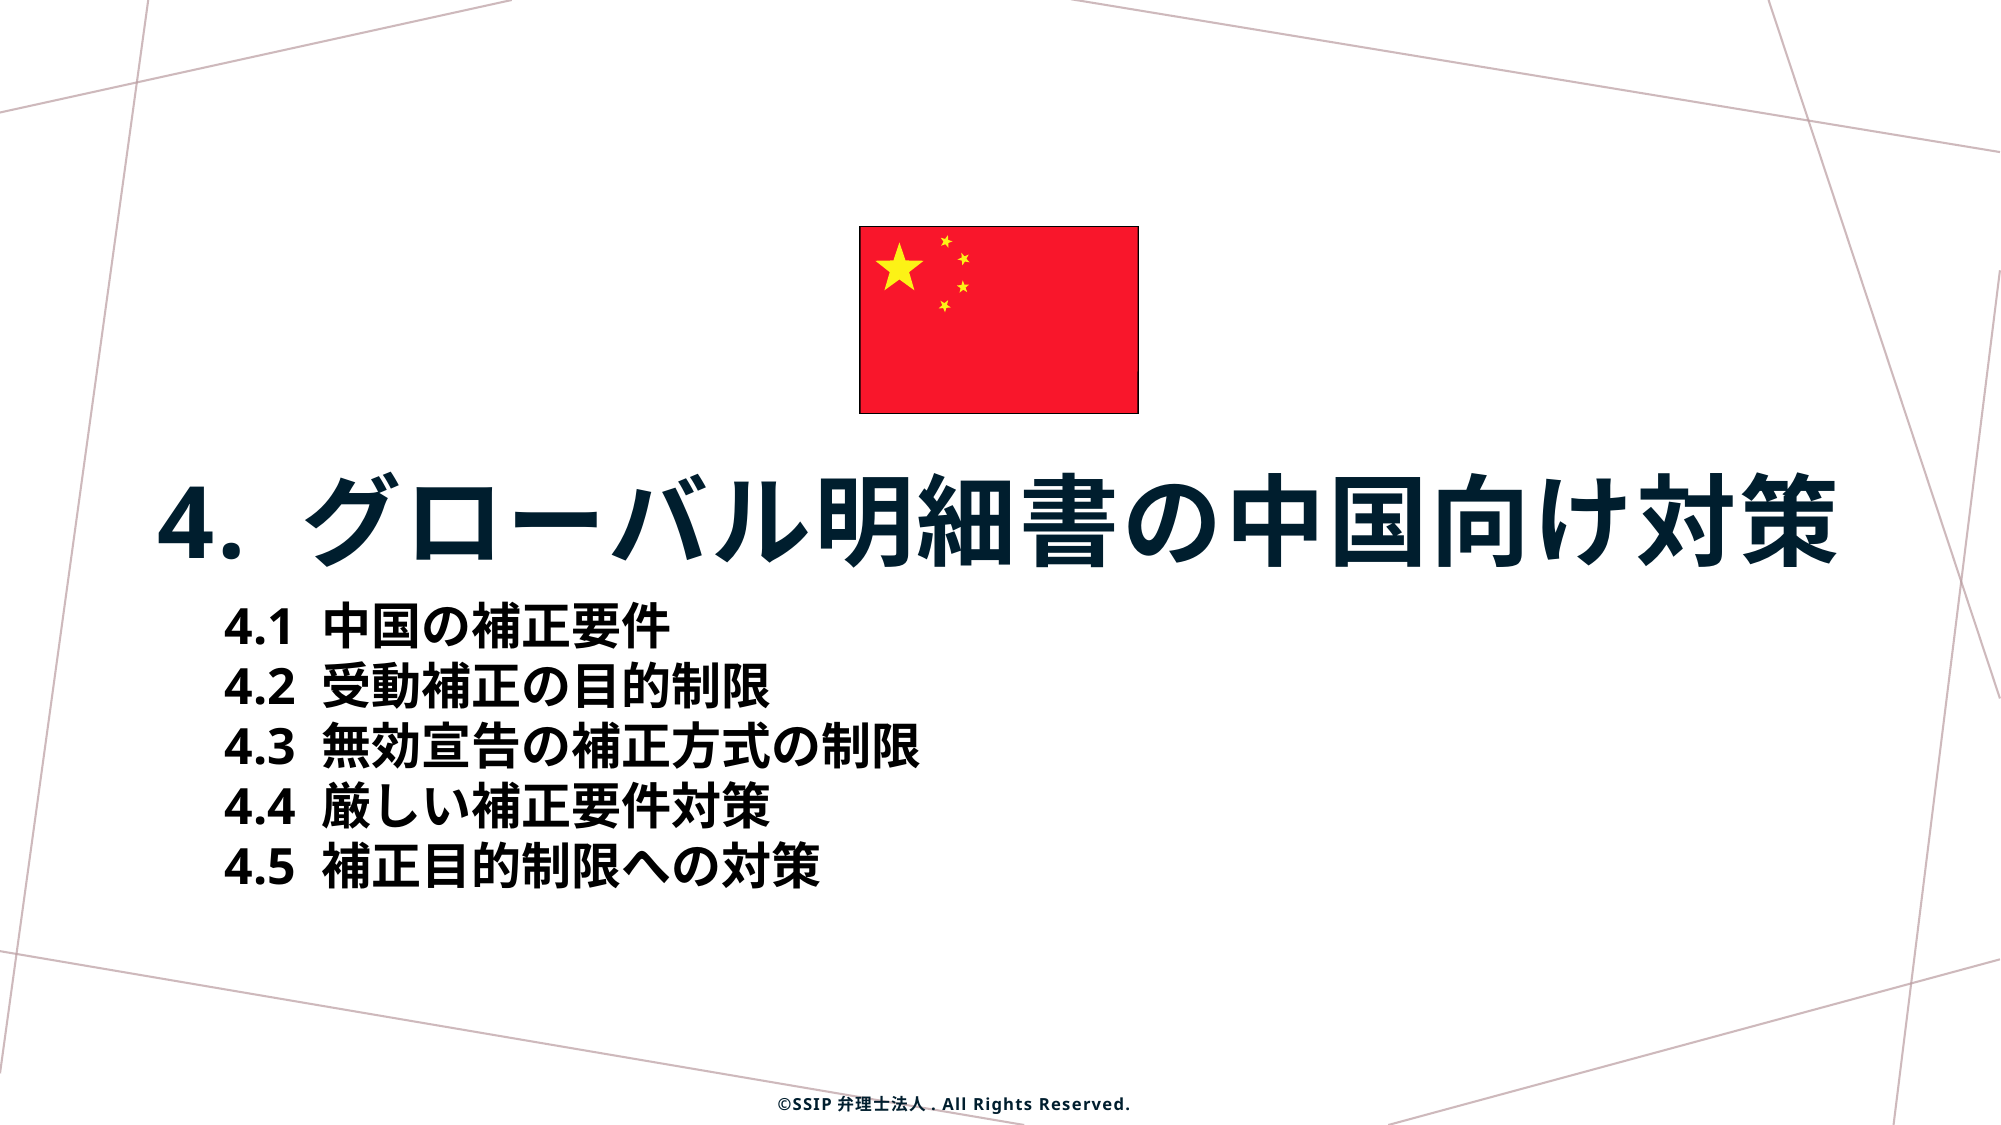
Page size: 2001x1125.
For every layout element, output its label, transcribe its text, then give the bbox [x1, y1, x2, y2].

text_box 4.1 中国の補正要件 4.2 受動補正の目的制限 4.3 無効宣告の補正方式の制限 4.4 厳しい補正要件対策 4.5 補正目的制限への対策 [210, 586, 1353, 962]
footer ©SSIP弁理士法人. All Rights Reserved. [759, 1072, 1185, 1125]
picture [858, 225, 1139, 415]
title 4. グローバル明細書の中国向け対策 [136, 280, 1862, 749]
